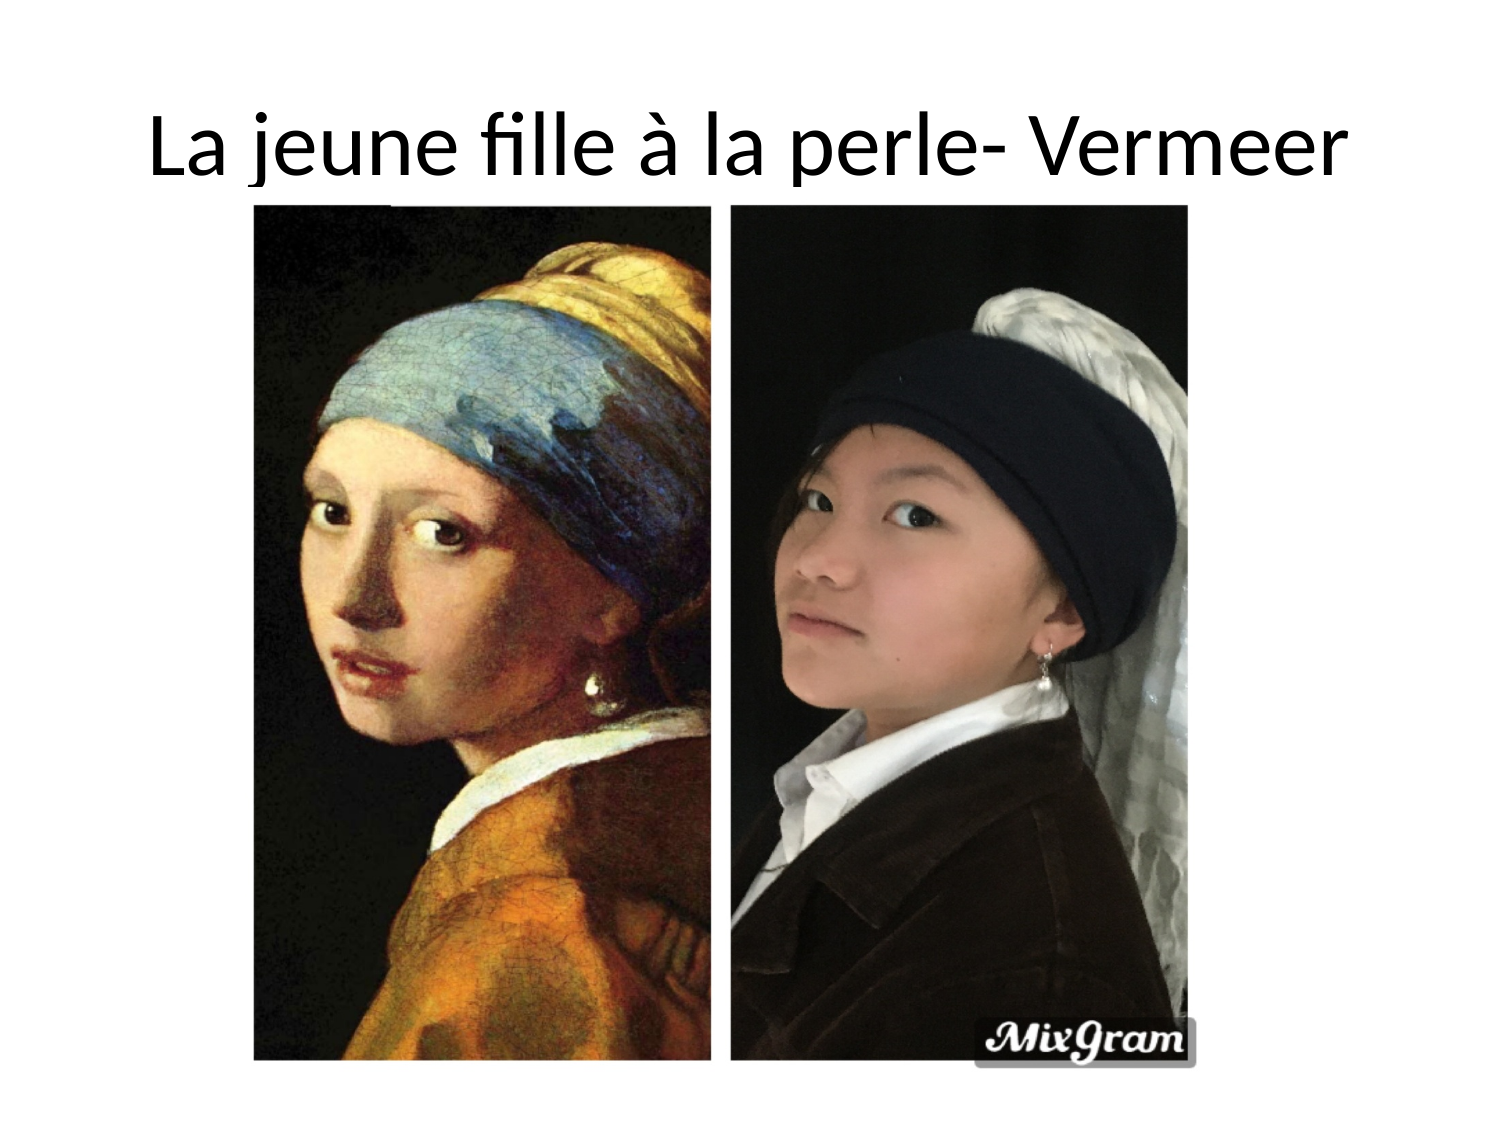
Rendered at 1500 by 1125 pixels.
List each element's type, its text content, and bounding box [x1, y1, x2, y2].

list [234, 187, 1208, 1079]
title La jeune fille à la perle- Vermeer [75, 45, 1425, 233]
